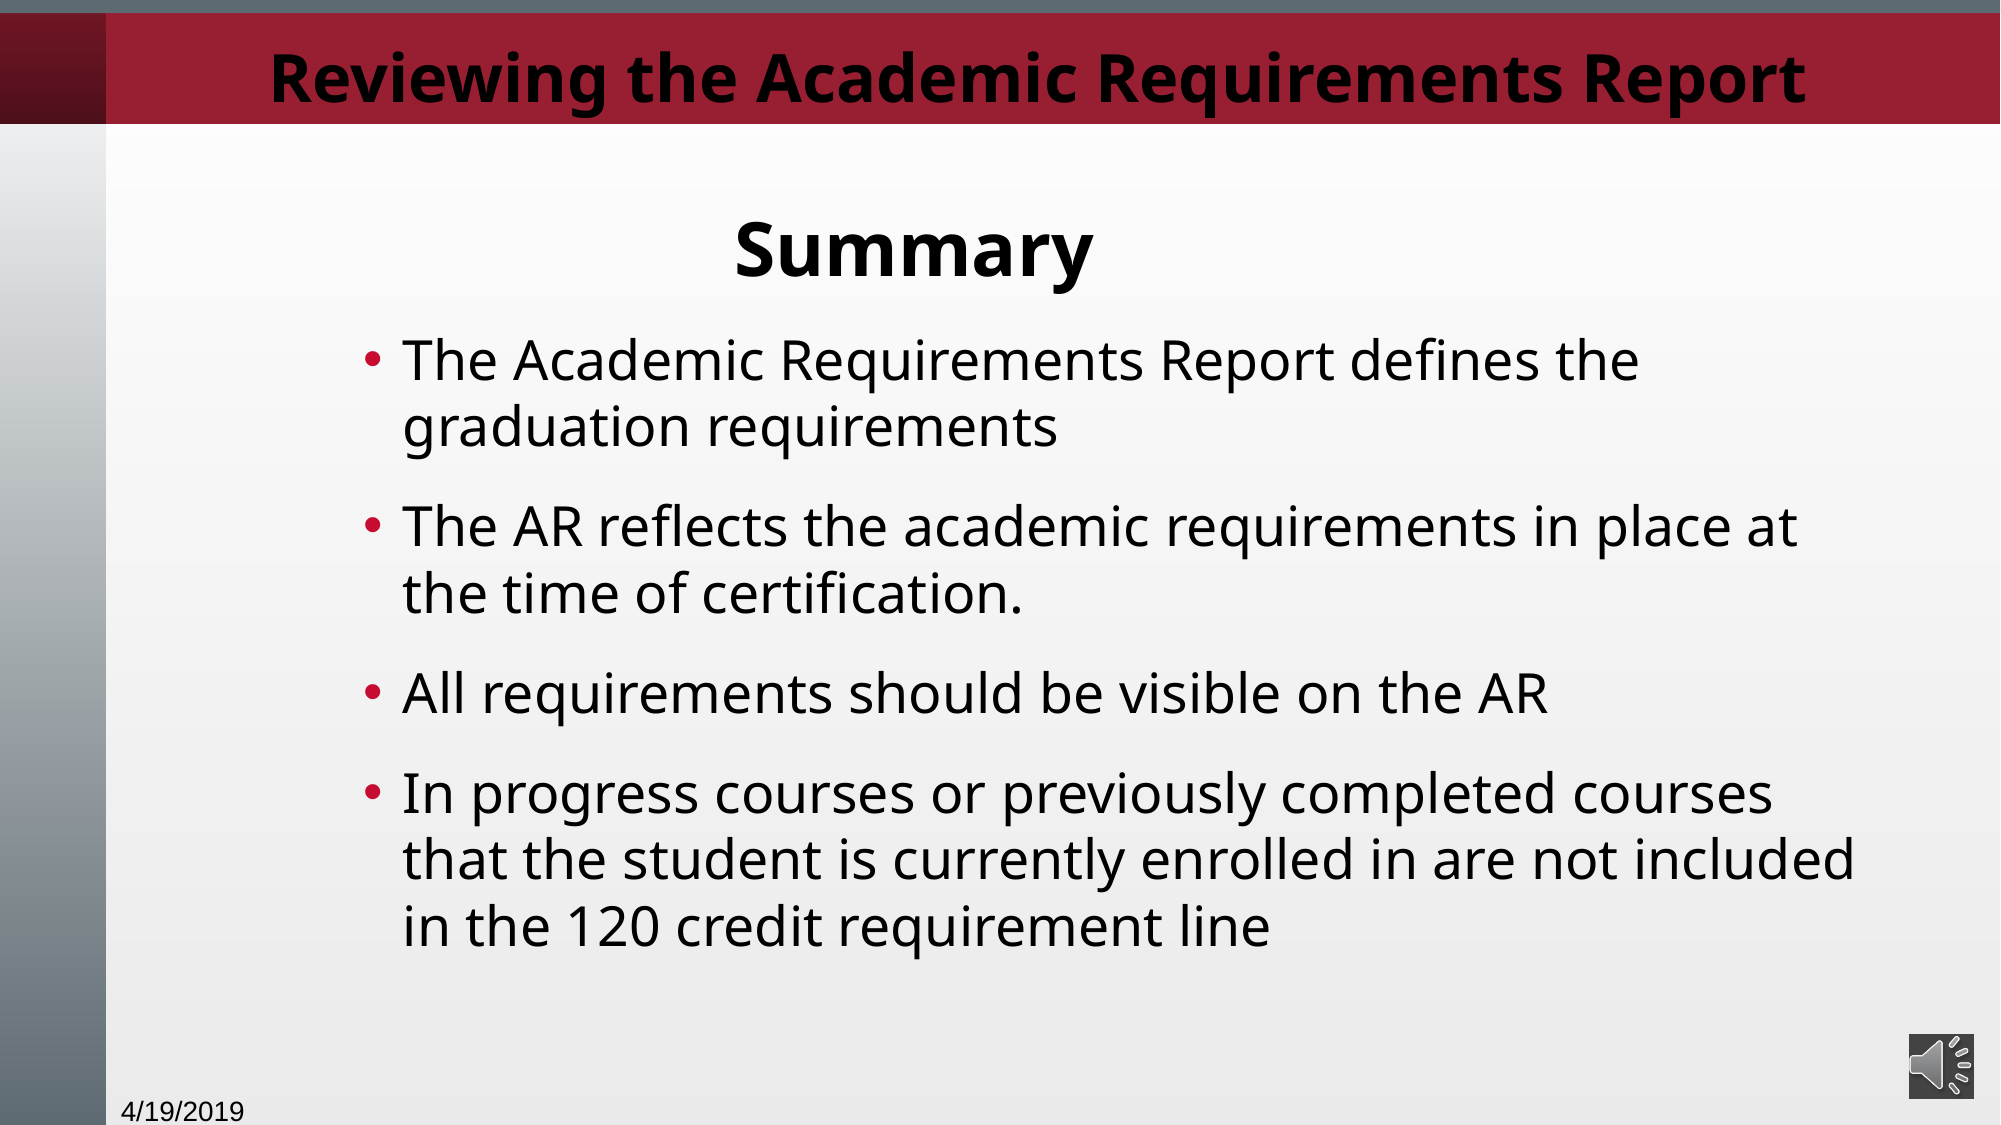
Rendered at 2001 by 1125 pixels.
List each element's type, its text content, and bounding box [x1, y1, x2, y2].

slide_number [105, 1055, 381, 1125]
title Reviewing the Academic Requirements Report [92, 36, 1985, 124]
picture [1908, 1033, 1976, 1101]
list Summary The Academic Requirements Report defines the graduation requirements The AR reflects the academic requirements in place at the time of certification. All requirements should be visible on the AR In progress courses or previously completed courses that the student is currently enrolled in are not included in the 120 credit requirement line [242, 193, 1943, 1125]
